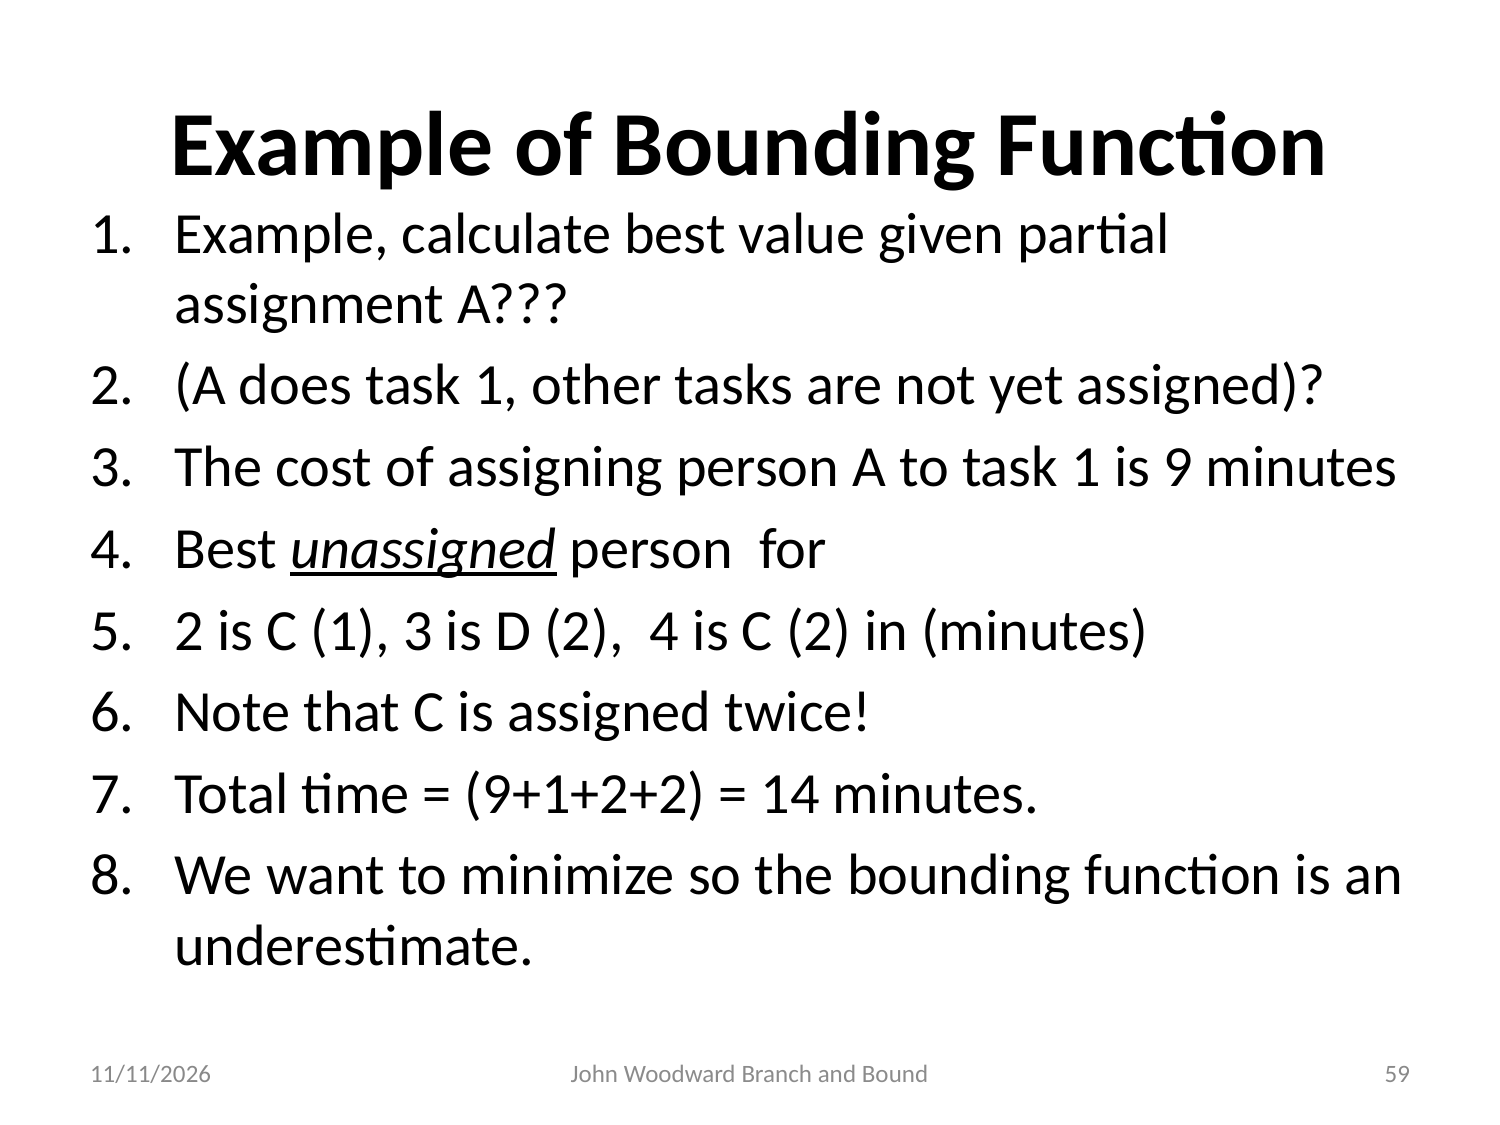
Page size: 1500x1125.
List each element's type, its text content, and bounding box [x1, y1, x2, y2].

list Example, calculate best value given partial assignment A??? (A does task 1, other tasks are not yet assigned)? The cost of assigning person A to task 1 is 9 minutes Best unassigned person for 2 is C (1), 3 is D (2), 4 is C (2) in (minutes) Note that C is assigned twice! Total time = (9+1+2+2) = 14 minutes. We want to minimize so the bounding function is an underestimate. [75, 187, 1425, 1005]
title Example of Bounding Function [75, 45, 1425, 187]
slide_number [75, 1042, 425, 1103]
slide_number 59 [1074, 1042, 1425, 1103]
footer John Woodward Branch and Bound [512, 1042, 988, 1103]
